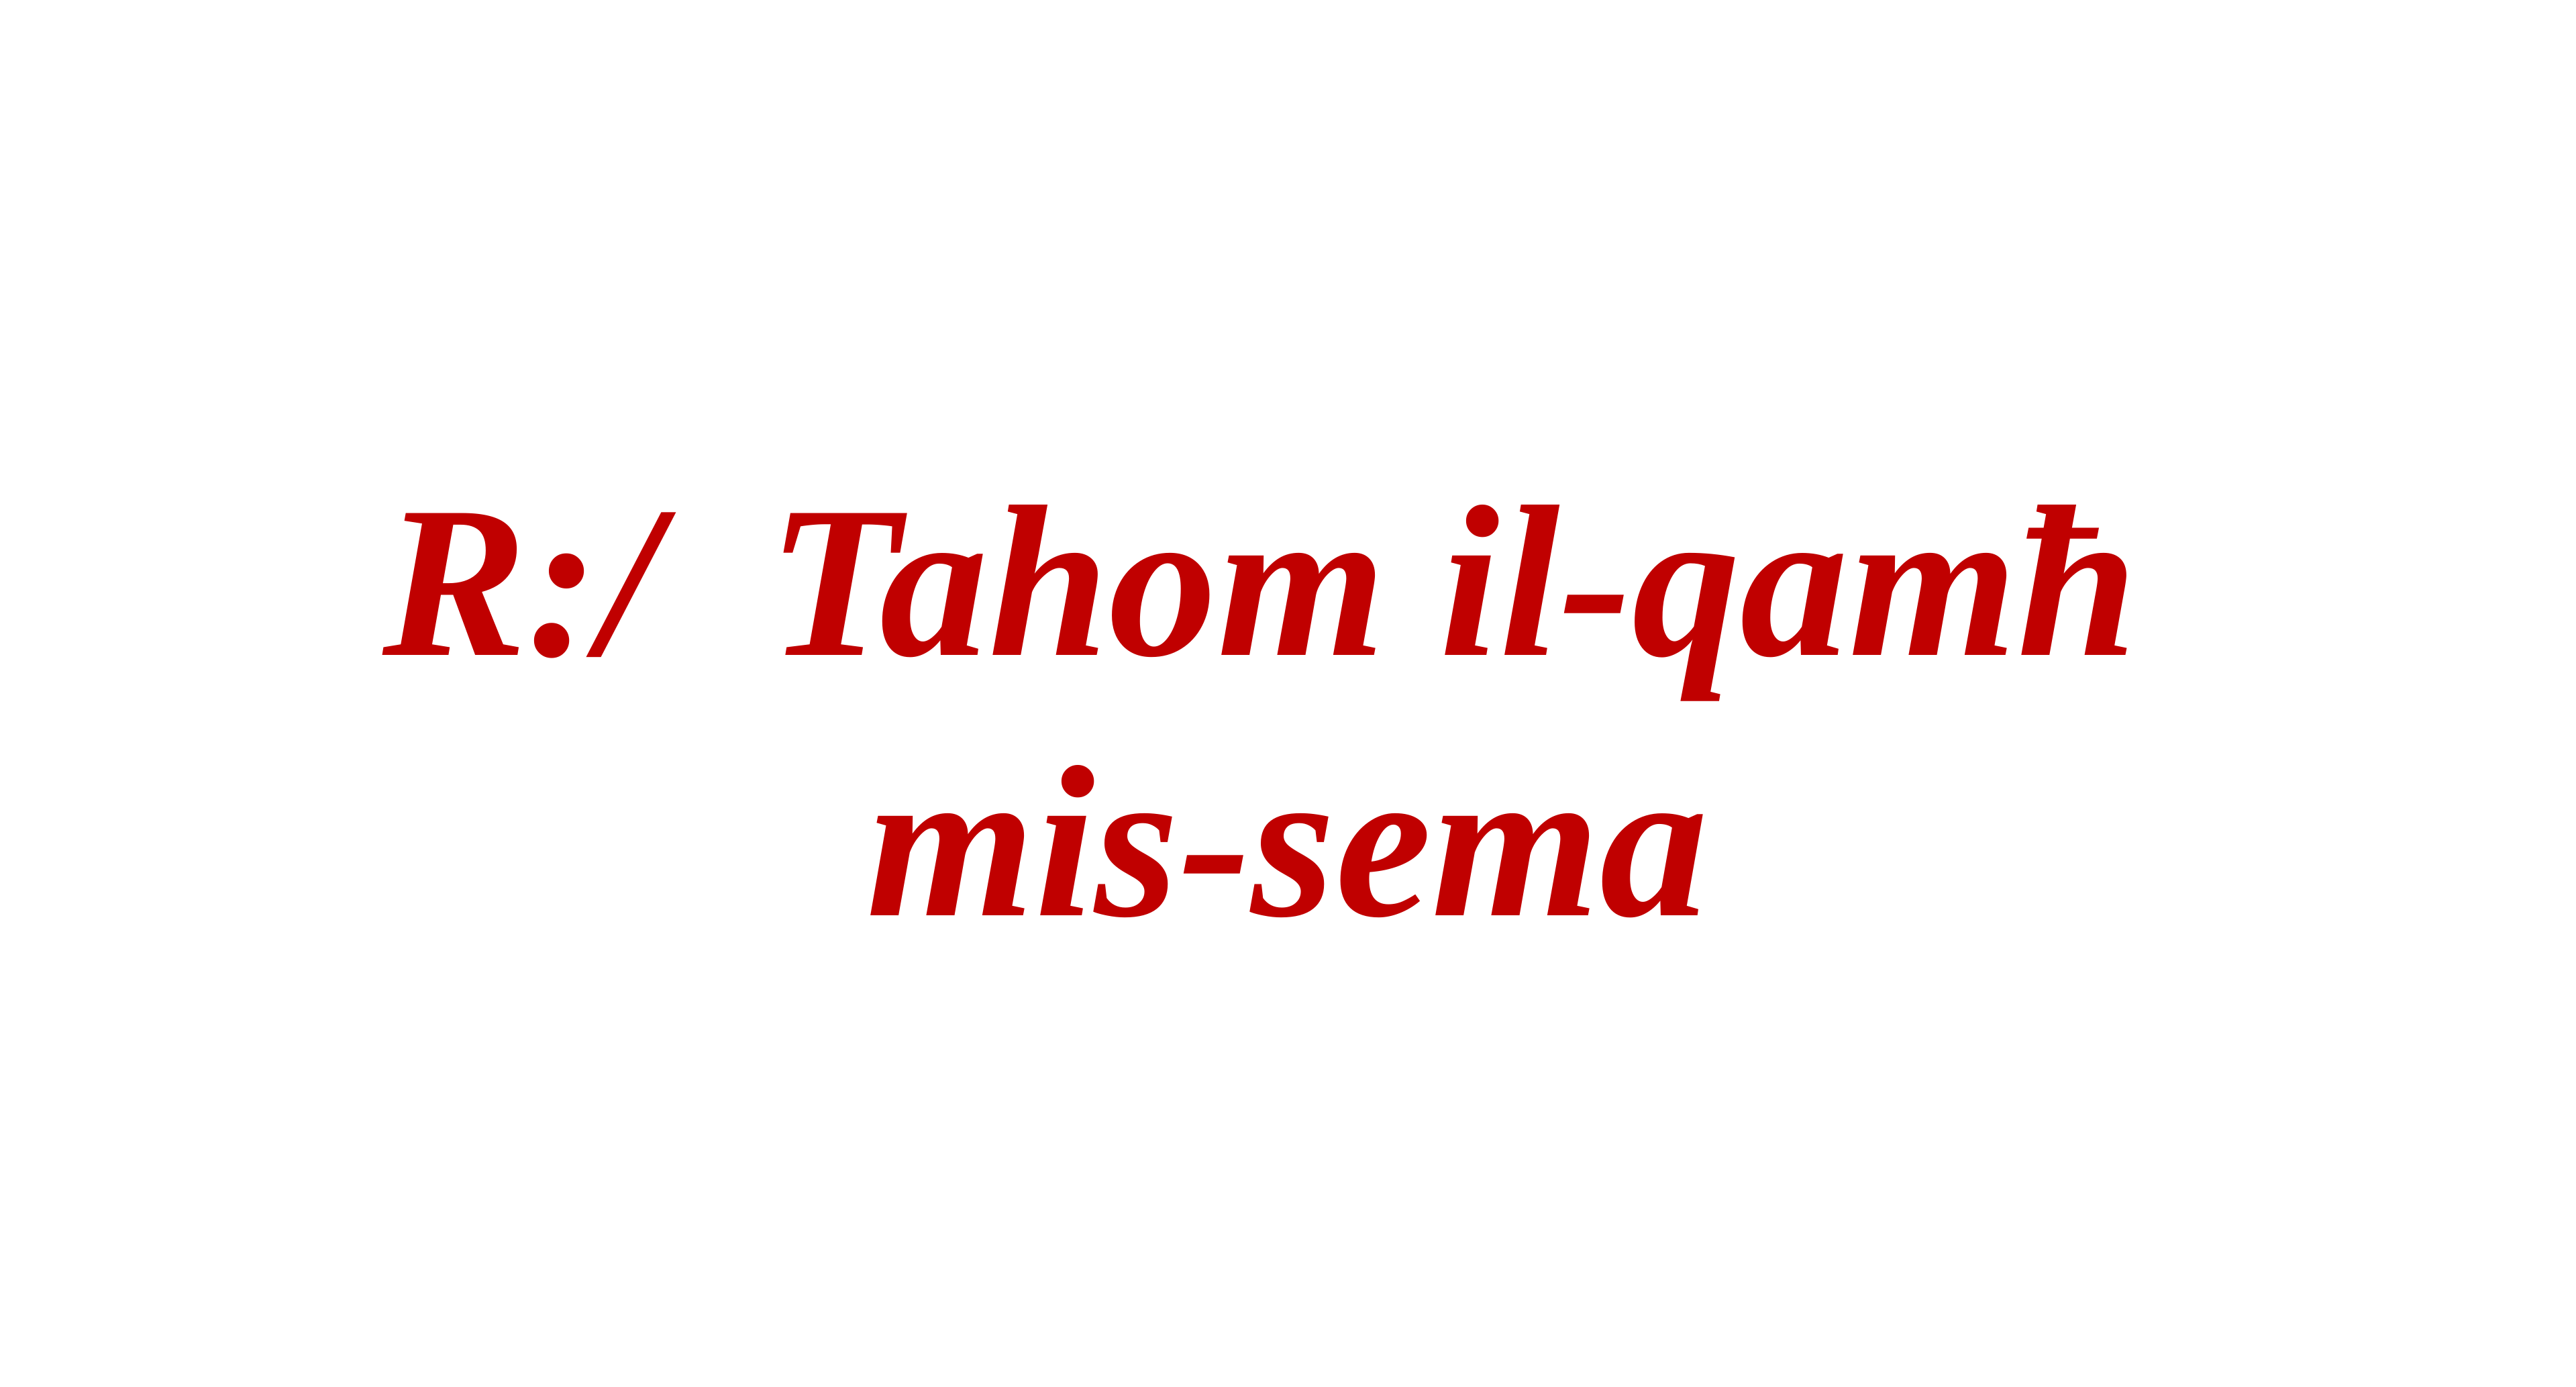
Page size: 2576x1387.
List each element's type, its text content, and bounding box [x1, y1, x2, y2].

text_box R:/ Tahom il-qamħ mis-sema [0, 433, 2576, 964]
